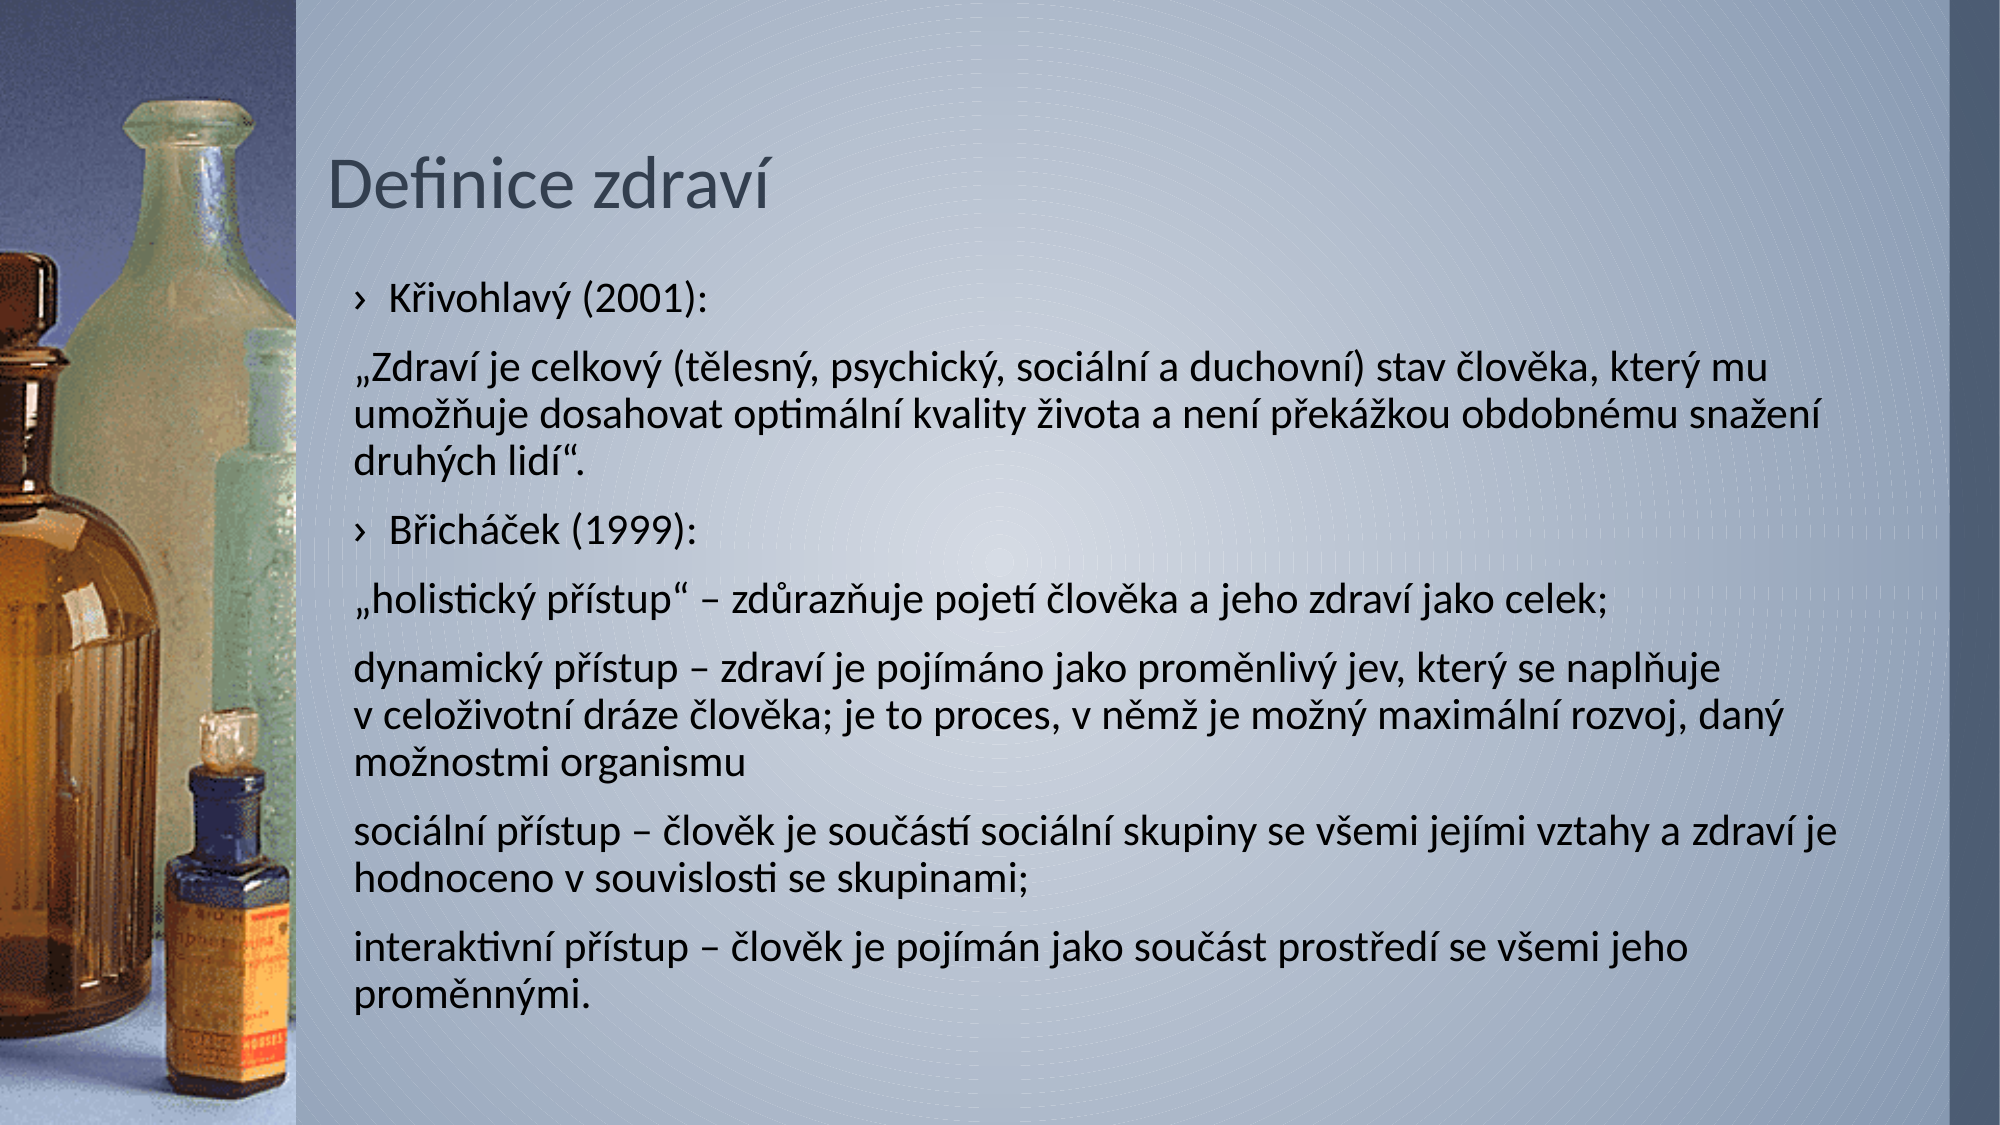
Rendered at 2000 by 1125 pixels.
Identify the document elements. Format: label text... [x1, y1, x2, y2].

title Definice zdraví [312, 29, 1867, 233]
picture [0, 0, 296, 1125]
list Křivohlavý (2001): „Zdraví je celkový (tělesný, psychický, sociální a duchovní) stav člověka, který mu umožňuje dosahovat optimální kvality života a není překážkou obdobnému snažení druhých lidí“. Břicháček (1999): „holistický přístup“ – zdůrazňuje pojetí člověka a jeho zdraví jako celek; dynamický přístup – zdraví je pojímáno jako proměnlivý jev, který se naplňuje v celoživotní dráze člověka; je to proces, v němž je možný maximální rozvoj, daný možnostmi organismu sociální přístup – člověk je součástí sociální skupiny se všemi jejími vztahy a zdraví je hodnoceno v souvislosti se skupinami; interaktivní přístup – člověk je pojímán jako součást prostředí se všemi jeho proměnnými. [338, 267, 1893, 1083]
